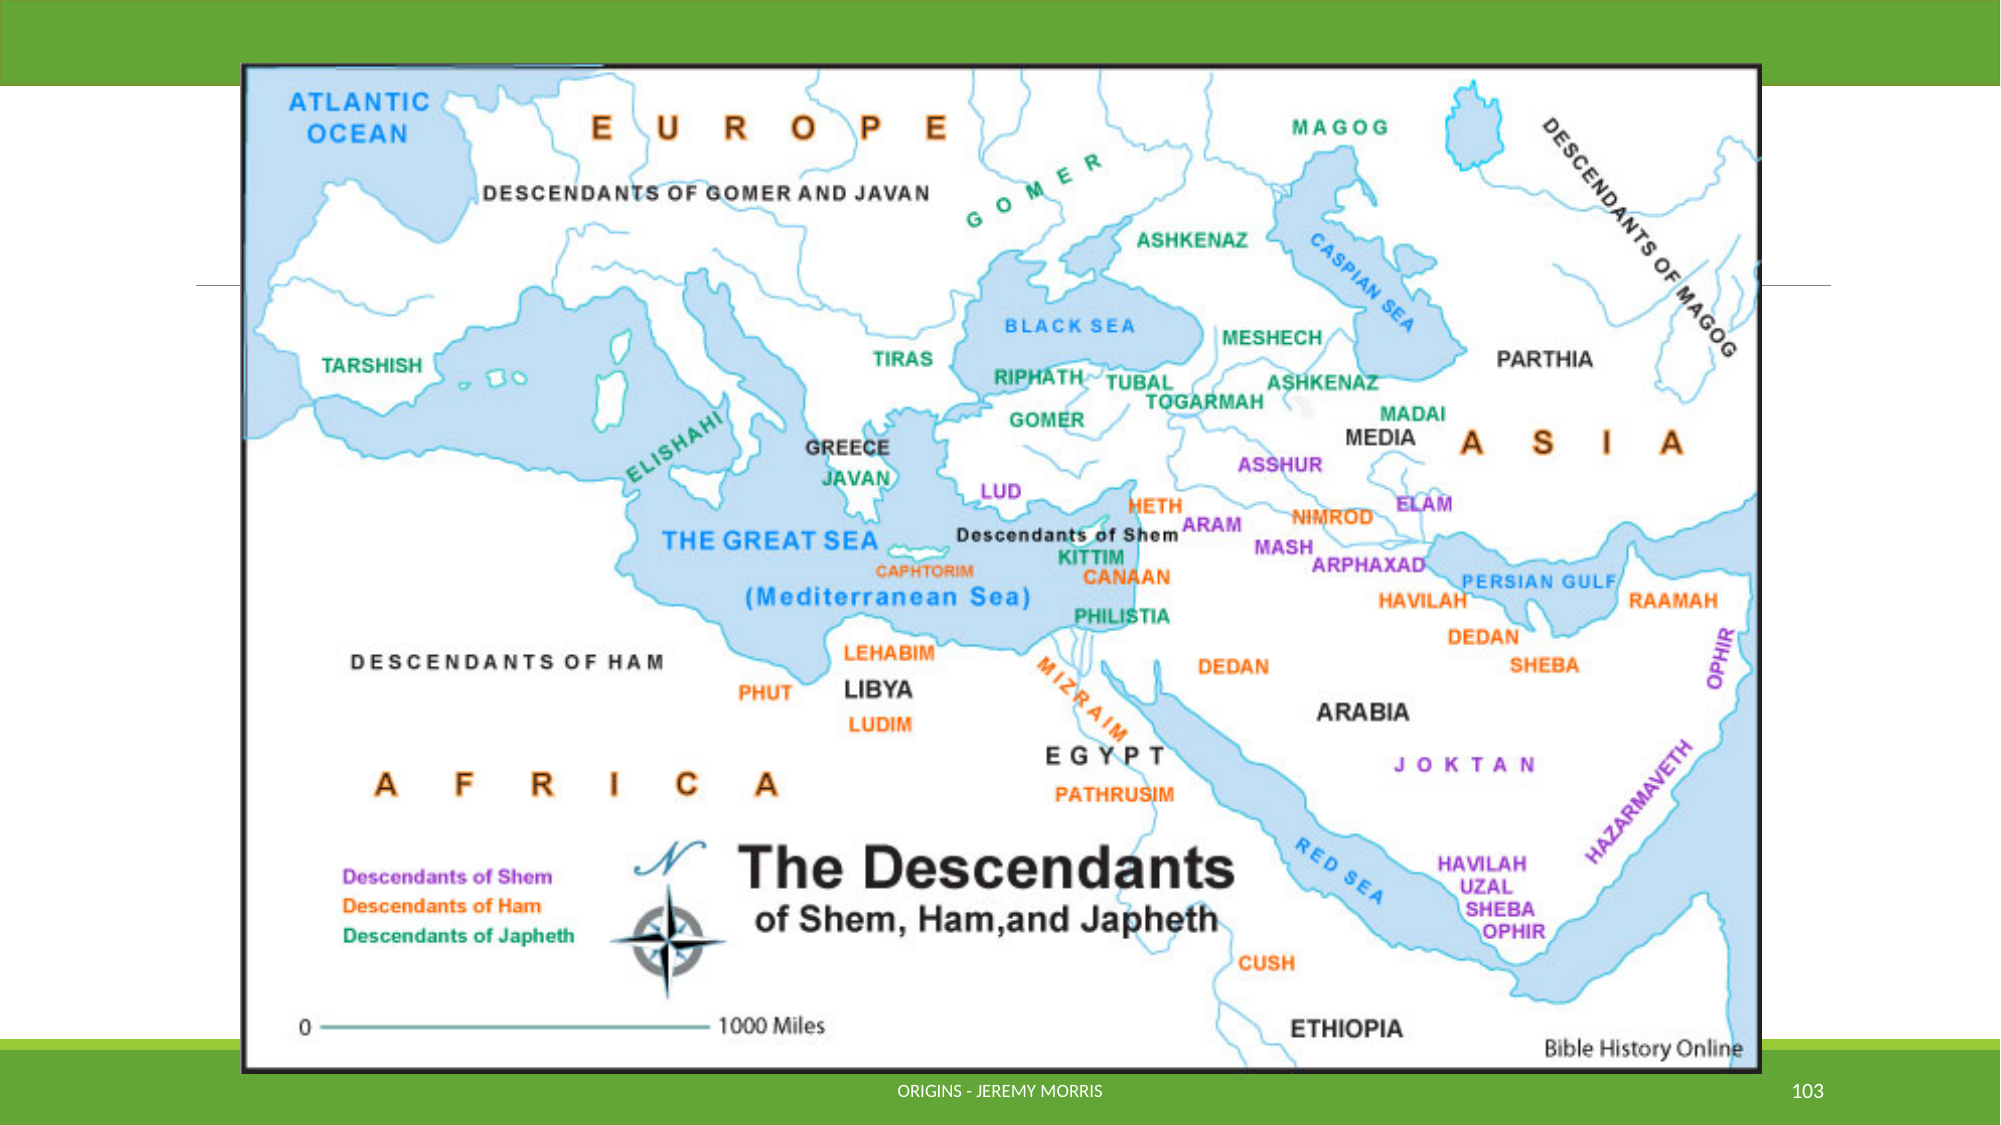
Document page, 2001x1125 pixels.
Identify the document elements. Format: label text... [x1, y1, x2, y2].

picture [240, 63, 1762, 1075]
slide_number 103 [1624, 1059, 1840, 1120]
footer Origins - Jeremy Morris [604, 1081, 1396, 1120]
